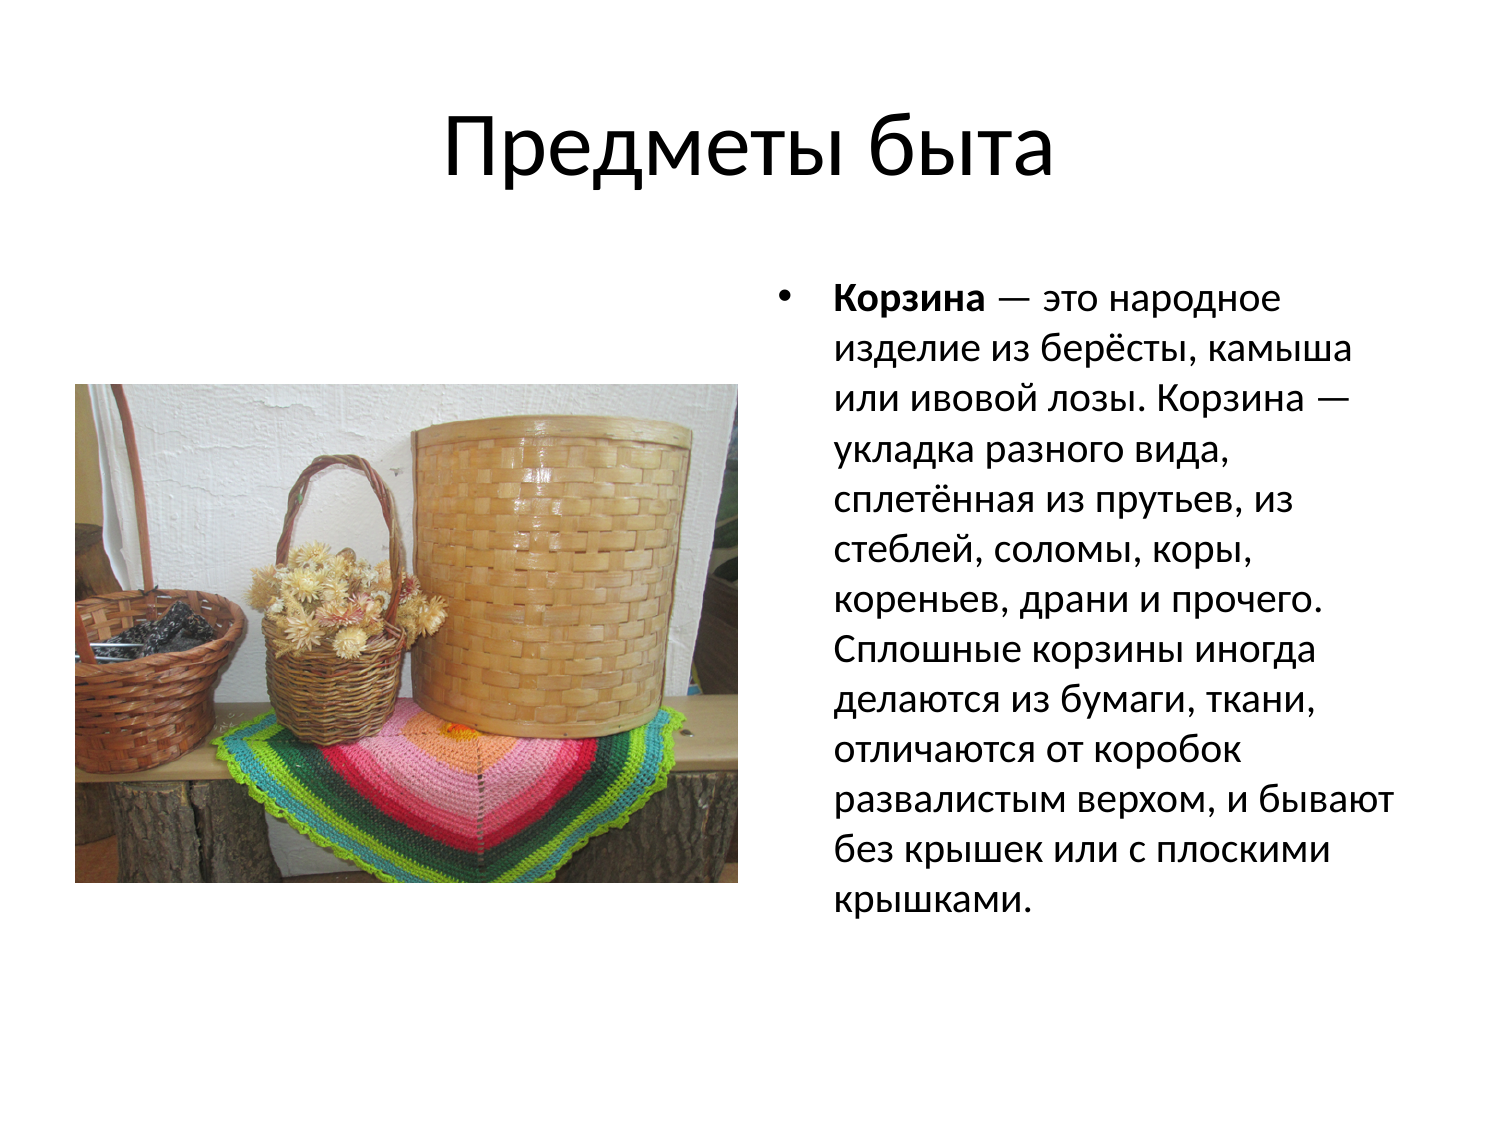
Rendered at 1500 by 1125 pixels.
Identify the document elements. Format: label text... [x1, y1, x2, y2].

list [74, 384, 738, 883]
list Корзина — это народное изделие из берёсты, камыша или ивовой лозы. Корзина — укладка разного вида, сплетённая из прутьев, из стеблей, соломы, коры, кореньев, драни и прочего. Сплошные корзины иногда делаются из бумаги, ткани, отличаются от коробок развалистым верхом, и бывают без крышек или с плоскими крышками. [762, 262, 1425, 1005]
title Предметы быта [75, 45, 1425, 233]
